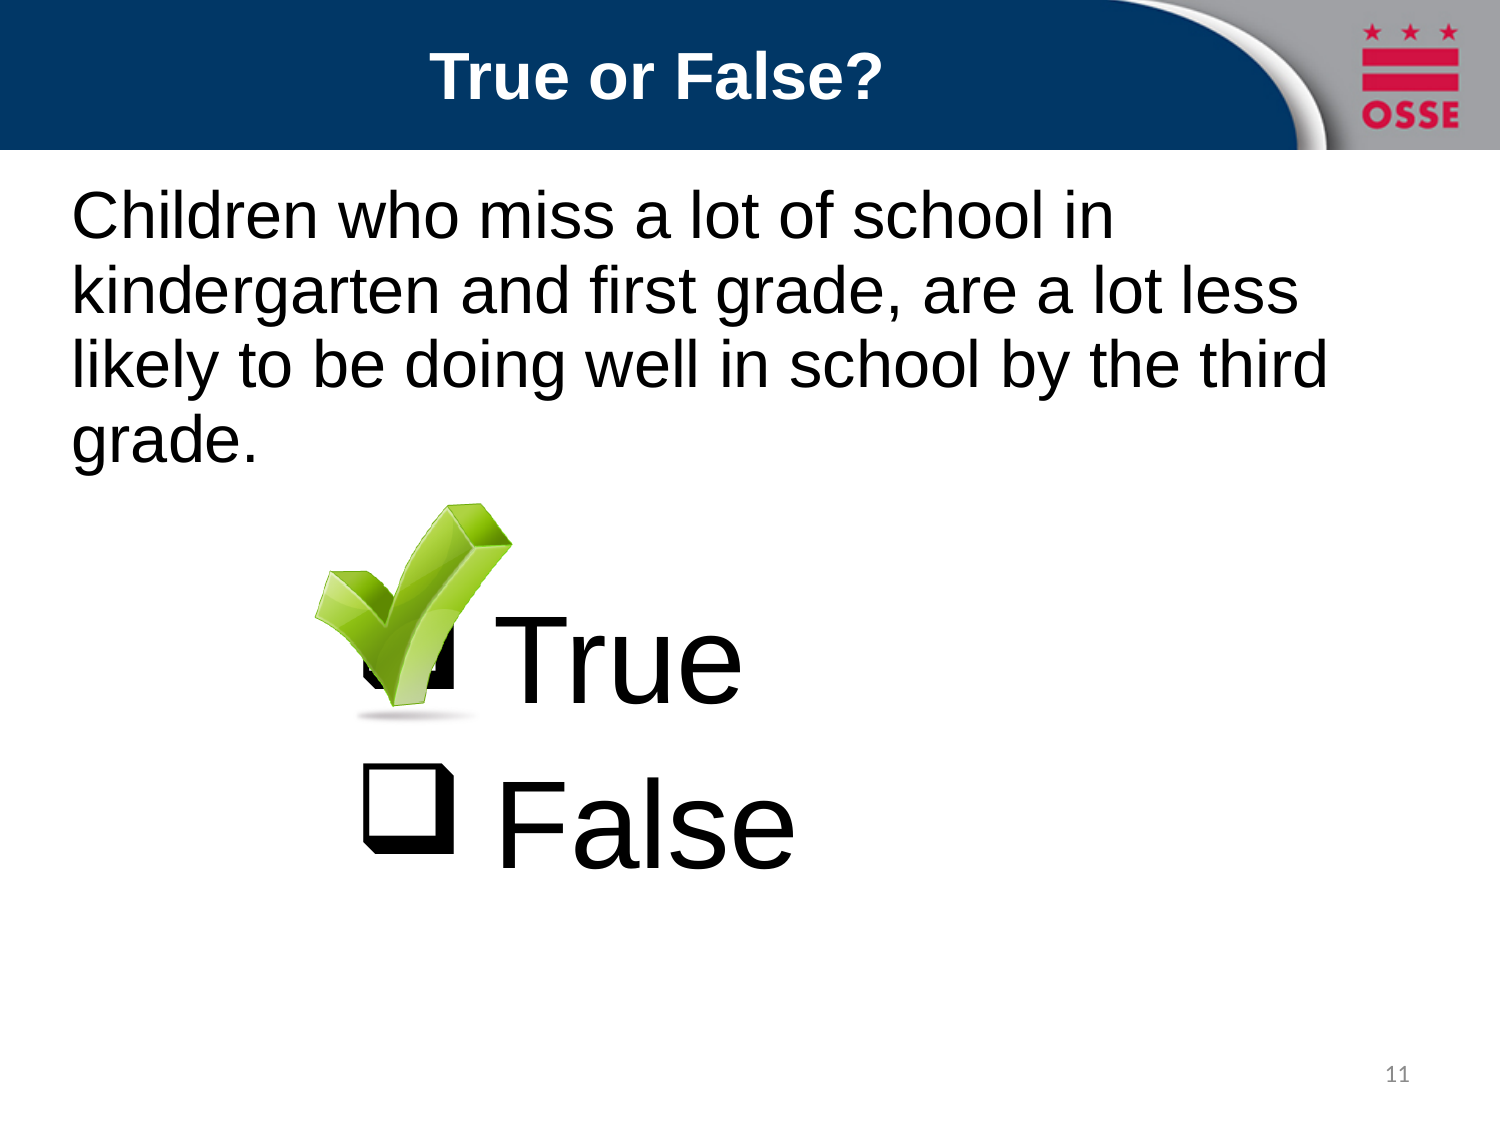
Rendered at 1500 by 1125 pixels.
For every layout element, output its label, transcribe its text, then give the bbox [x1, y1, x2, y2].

title True or False? [14, 18, 1302, 134]
slide_number 11 [1074, 1042, 1425, 1103]
picture [0, 0, 1500, 150]
picture [286, 468, 529, 762]
list Children who miss a lot of school in kindergarten and first grade, are a lot less likely to be doing well in school by the third grade. True False [56, 170, 1482, 1090]
